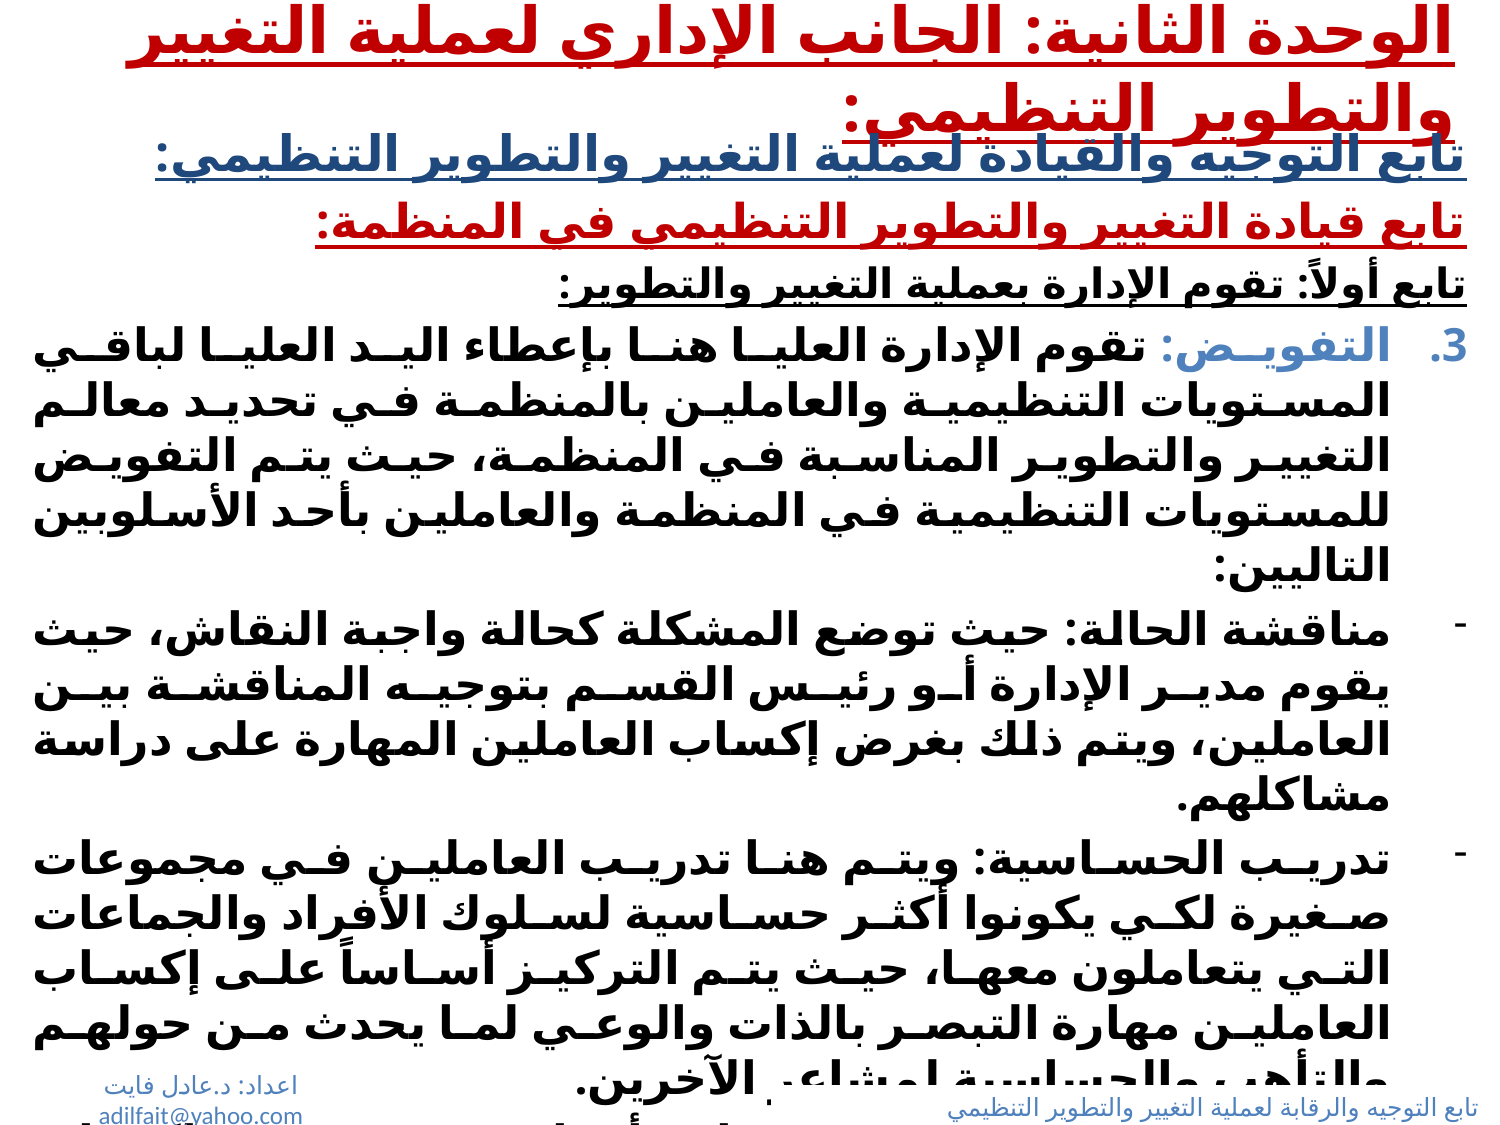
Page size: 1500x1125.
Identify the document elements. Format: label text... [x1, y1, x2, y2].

subtitle تابع التوجيه والقيادة لعملية التغيير والتطوير التنظيمي: تابع قيادة التغيير والتطوير التنظيمي في المنظمة: تابع أولاً: تقوم الإدارة بعملية التغيير والتطوير: التفويض: تقوم الإدارة العليا هنا بإعطاء اليد العليا لباقي المستويات التنظيمية والعاملين بالمنظمة في تحديد معالم التغيير والتطوير المناسبة في المنظمة، حيث يتم التفويض للمستويات التنظيمية في المنظمة والعاملين بأحد الأسلوبين التاليين: مناقشة الحالة: حيث توضع المشكلة كحالة واجبة النقاش، حيث يقوم مدير الإدارة أو رئيس القسم بتوجيه المناقشة بين العاملين، ويتم ذلك بغرض إكساب العاملين المهارة على دراسة مشاكلهم. تدريب الحساسية: ويتم هنا تدريب العاملين في مجموعات صغيرة لكي يكونوا أكثر حساسية لسلوك الأفراد والجماعات التي يتعاملون معها، حيث يتم التركيز أساساً على إكساب العاملين مهارة التبصر بالذات والوعي لما يحدث من حولهم والتأهب والحساسية لمشاعر الآخرين. ويعتمد هذا المدخل على افتراض أساسي هو ضرورة إكساب العاملين المهارات السلوكية المطلوبة وحساسيتهم لمشاعر الآخرين ولمشاكل العمال. [17, 113, 1483, 1106]
title الوحدة الثانية: الجانب الإداري لعملية التغيير والتطوير التنظيمي: [29, 19, 1471, 113]
text_box اعداد: د.عادل فايت adilfait@yahoo.com [2, 1076, 400, 1123]
text_box تابع التوجيه والرقابة لعملية التغيير والتطوير التنظيمي [771, 1085, 1496, 1125]
